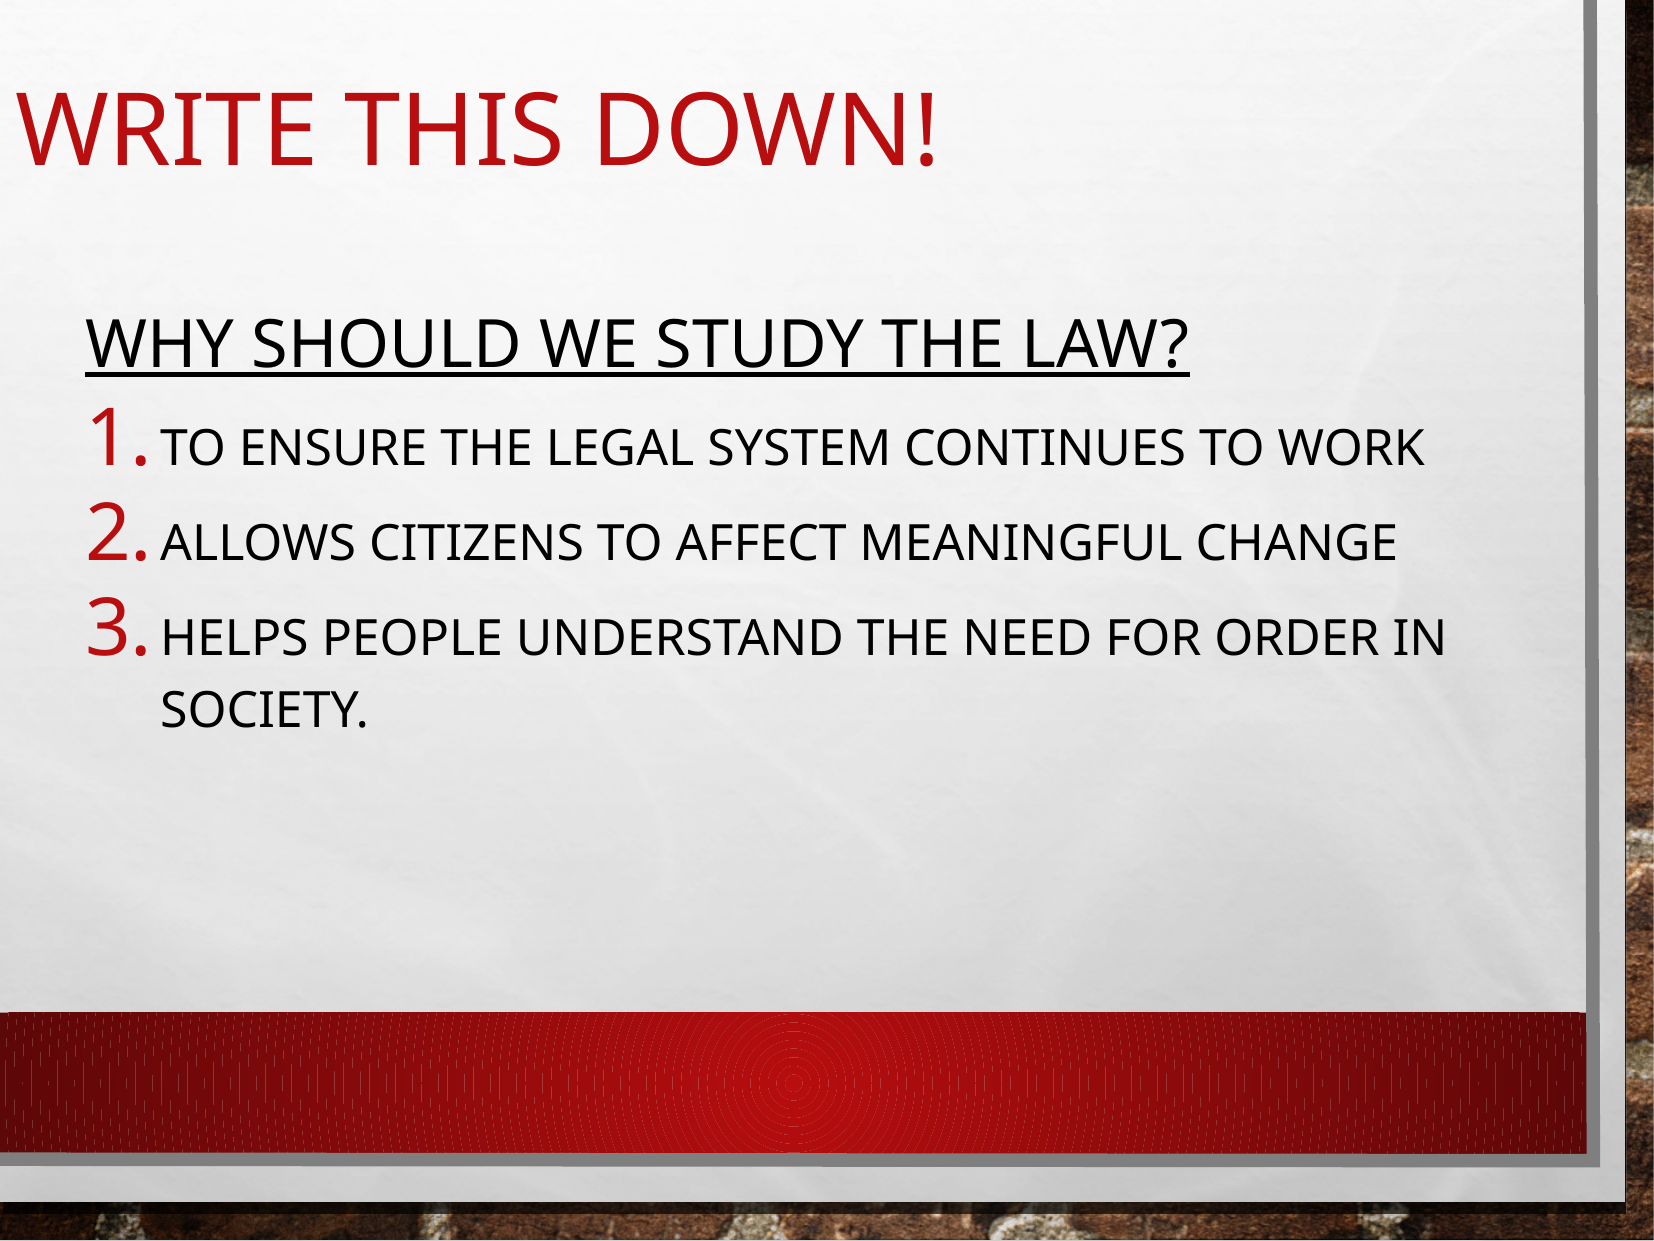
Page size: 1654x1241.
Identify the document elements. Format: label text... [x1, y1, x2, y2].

picture [0, 0, 1586, 1012]
picture [0, 0, 1654, 1241]
title Write this down! [0, 28, 1411, 237]
list Why Should We Study the Law? To ensure the legal system continues to work Allows citizens to affect meaningful change Helps people understand the need for order in society. [70, 256, 1480, 855]
